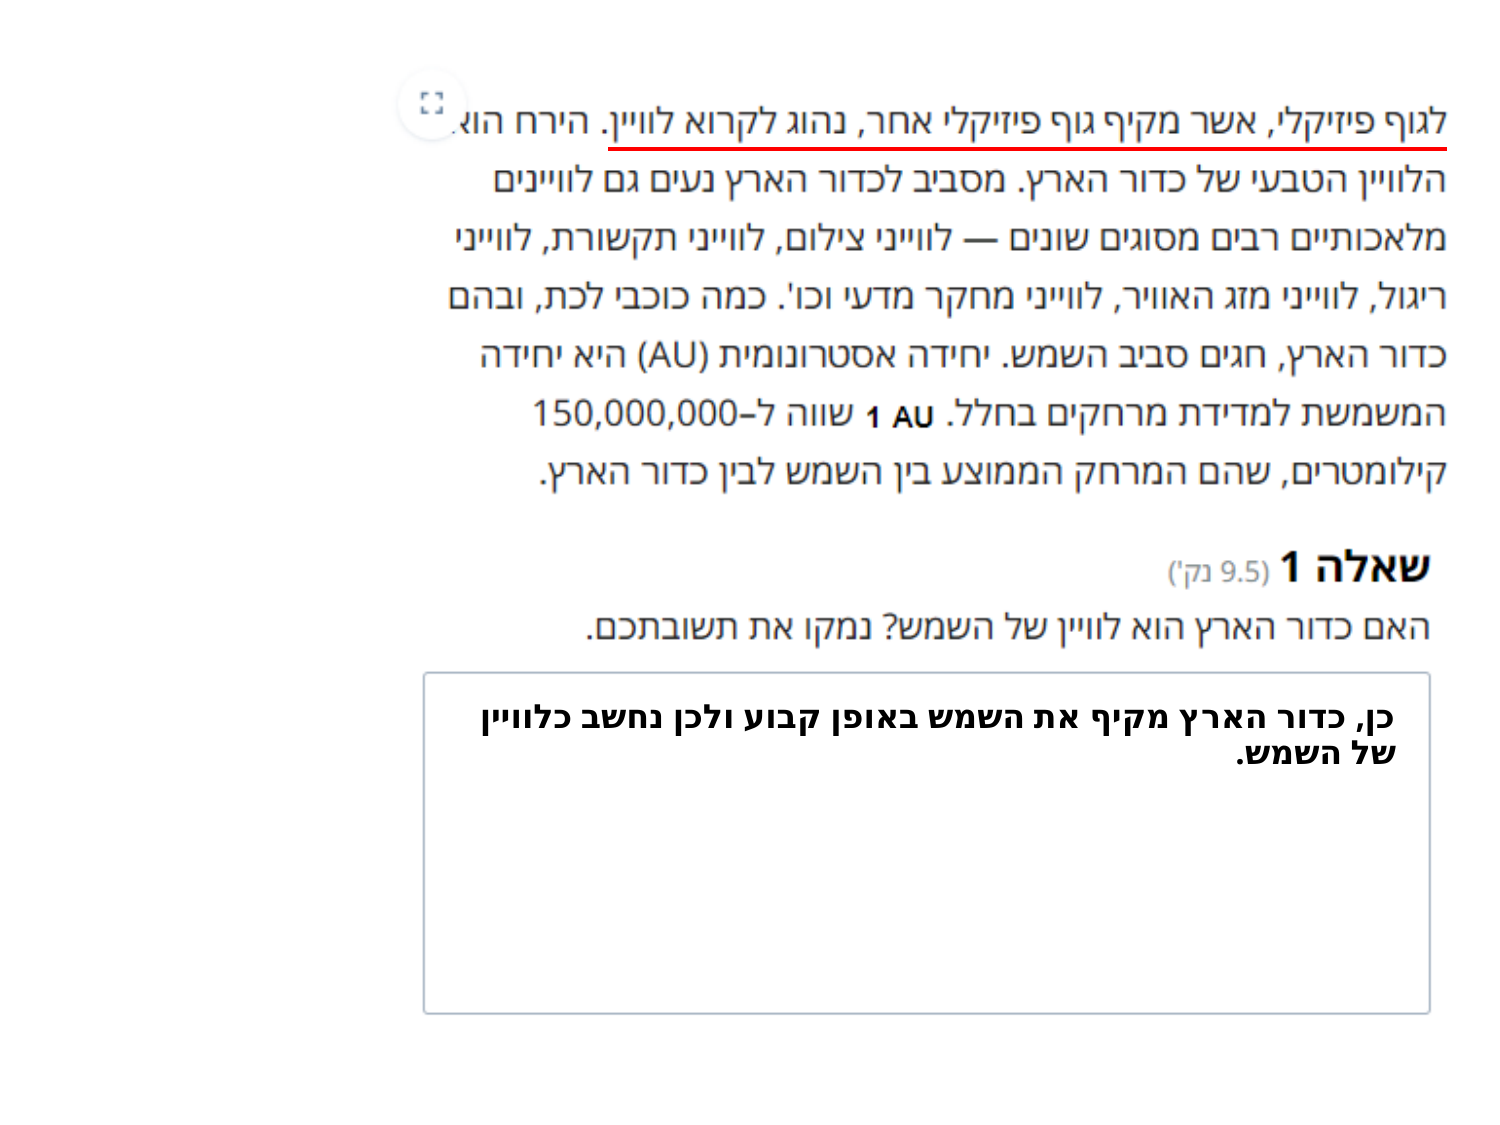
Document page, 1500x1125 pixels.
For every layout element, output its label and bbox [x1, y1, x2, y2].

picture [371, 42, 1483, 1055]
